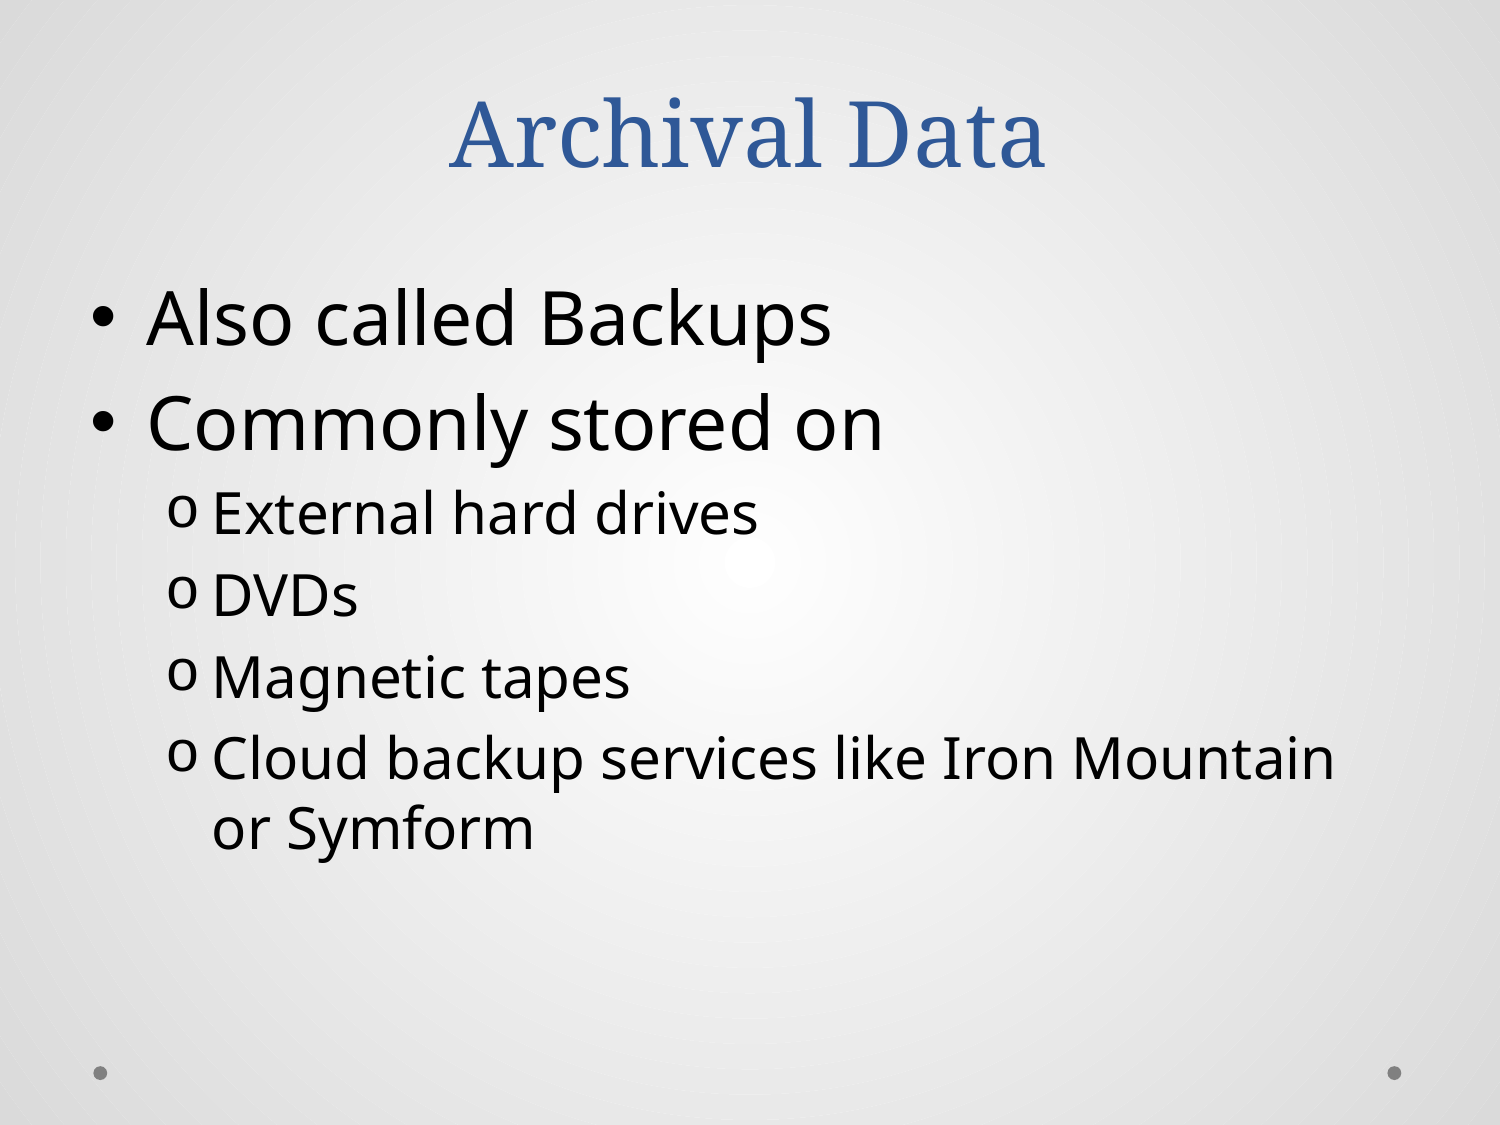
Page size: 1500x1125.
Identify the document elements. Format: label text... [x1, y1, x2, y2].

title Archival Data [75, 0, 1425, 194]
list Also called Backups Commonly stored on External hard drives DVDs Magnetic tapes Cloud backup services like Iron Mountain or Symform [75, 262, 1425, 1005]
